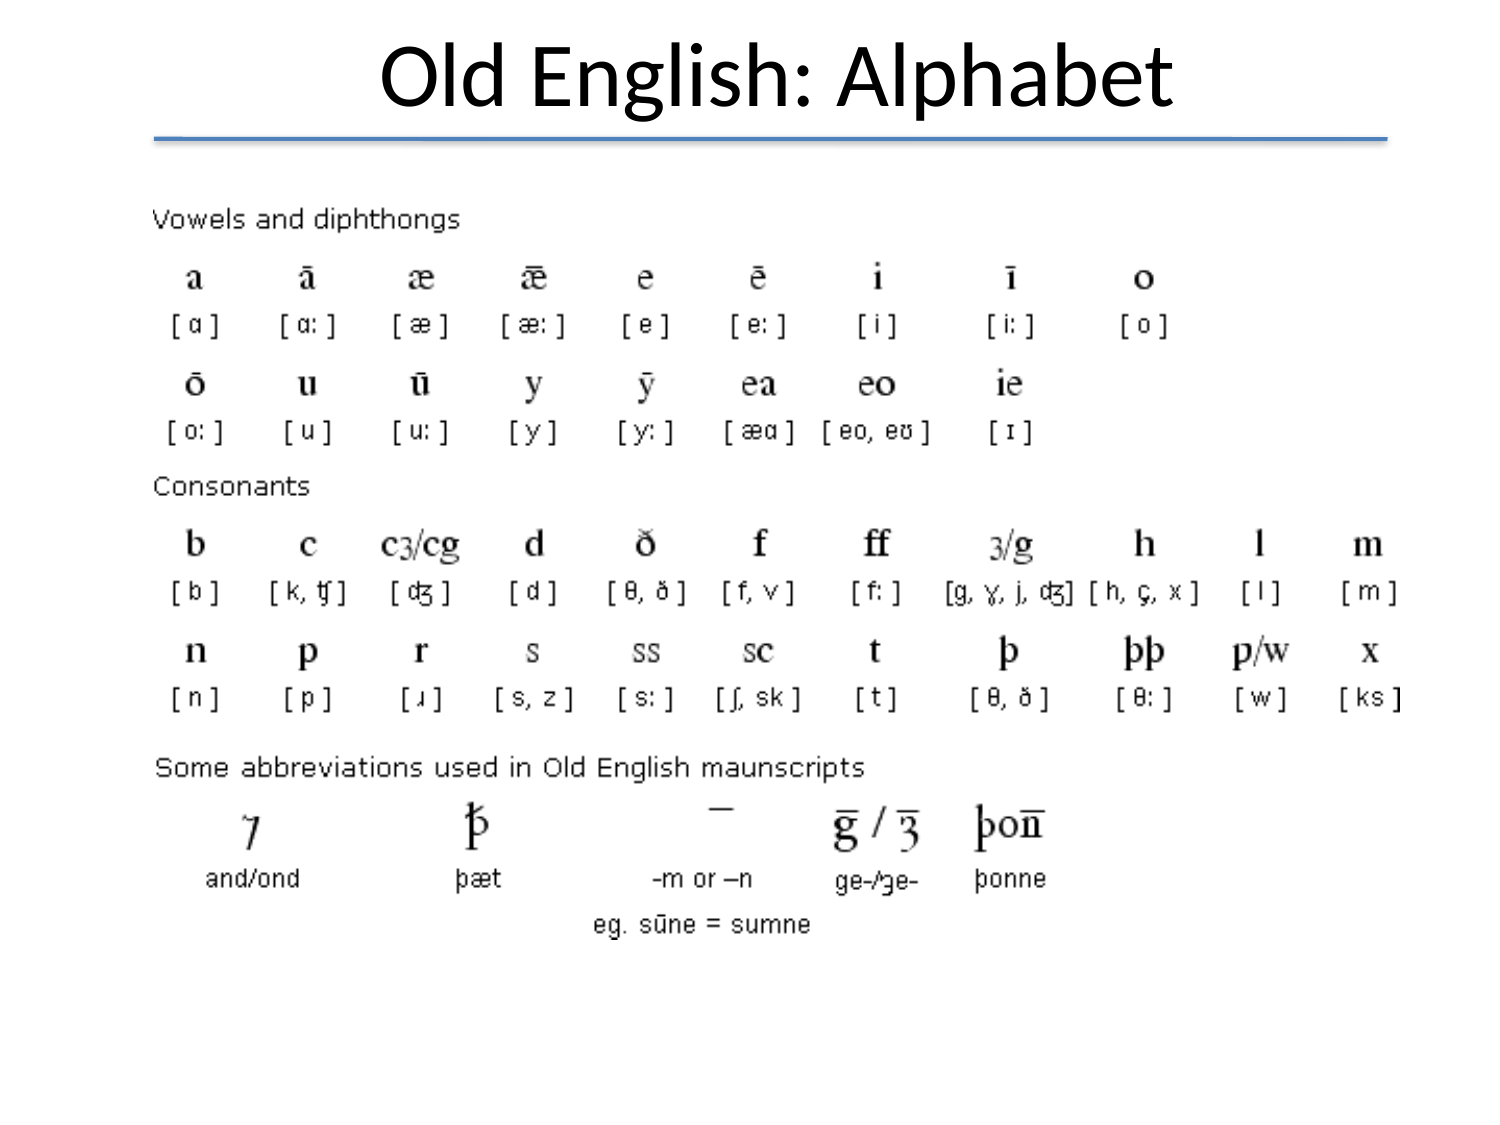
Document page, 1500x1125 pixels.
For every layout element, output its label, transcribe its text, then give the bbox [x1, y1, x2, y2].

text_box Old English: Alphabet [131, 0, 1425, 139]
picture [153, 199, 1400, 940]
